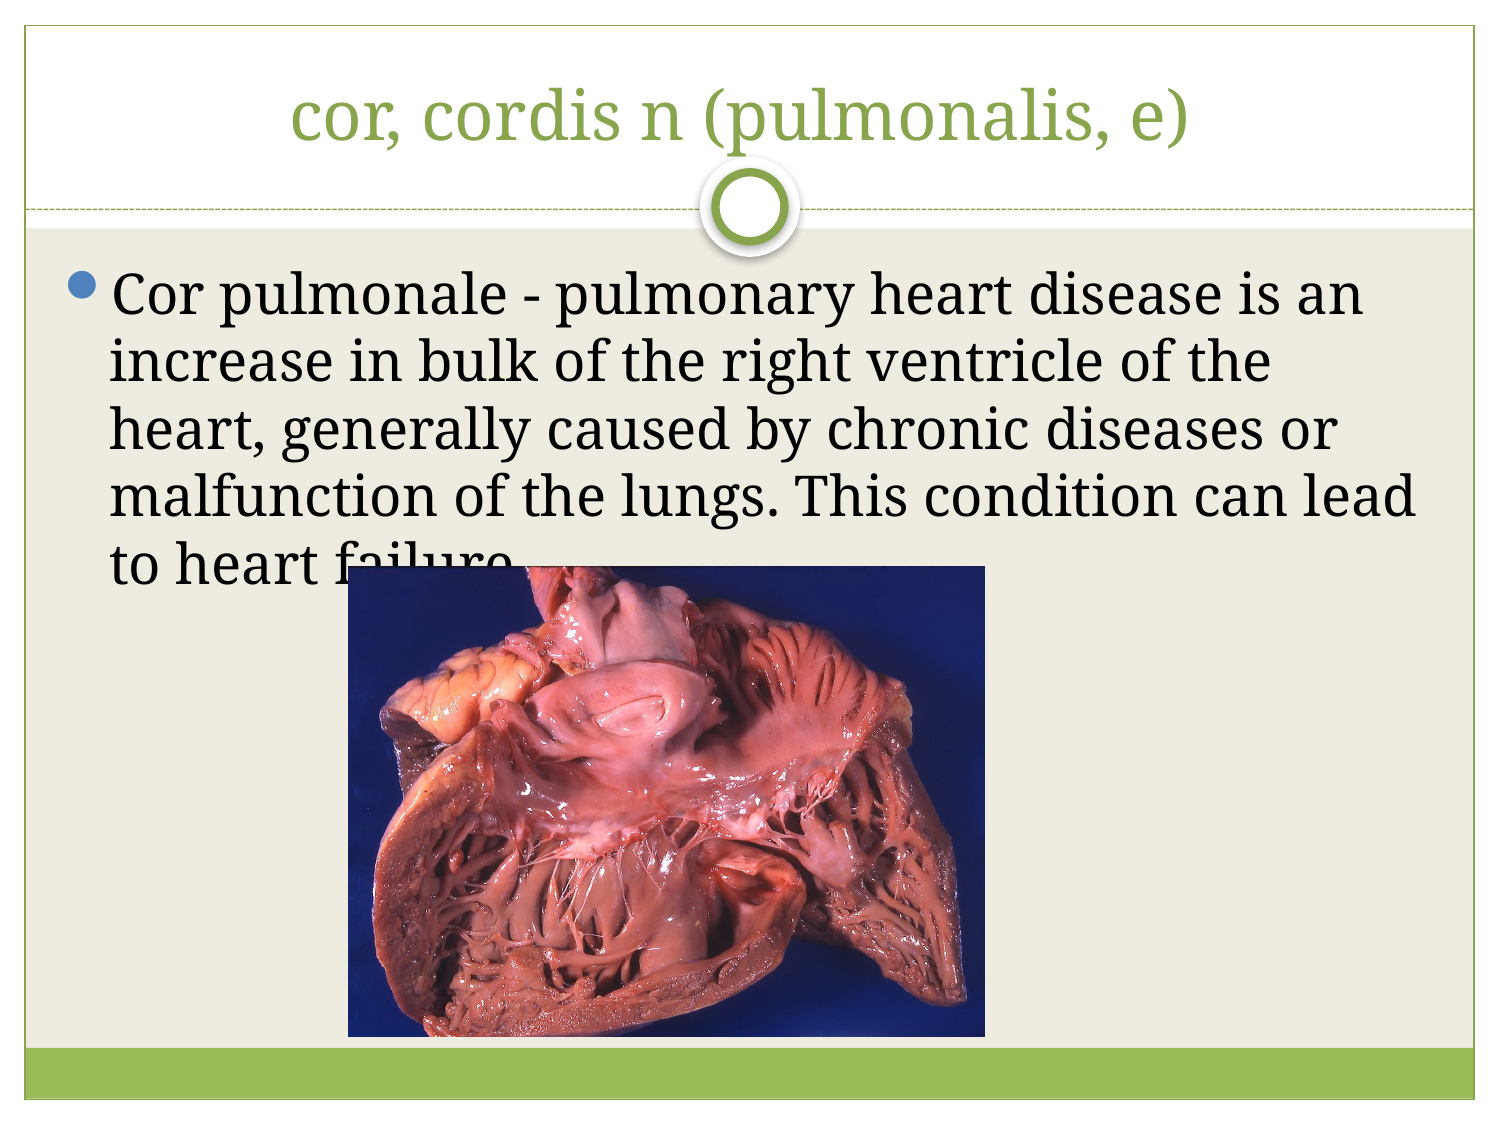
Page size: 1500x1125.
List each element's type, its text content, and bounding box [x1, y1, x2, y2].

list Cor pulmonale - pulmonary heart disease is an increase in bulk of the right ventricle of the heart, generally caused by chronic diseases or malfunction of the lungs. This condition can lead to heart failure. [49, 250, 1445, 1001]
title cor, cordis n (pulmonalis, e) [49, 37, 1450, 162]
picture [348, 566, 986, 1037]
